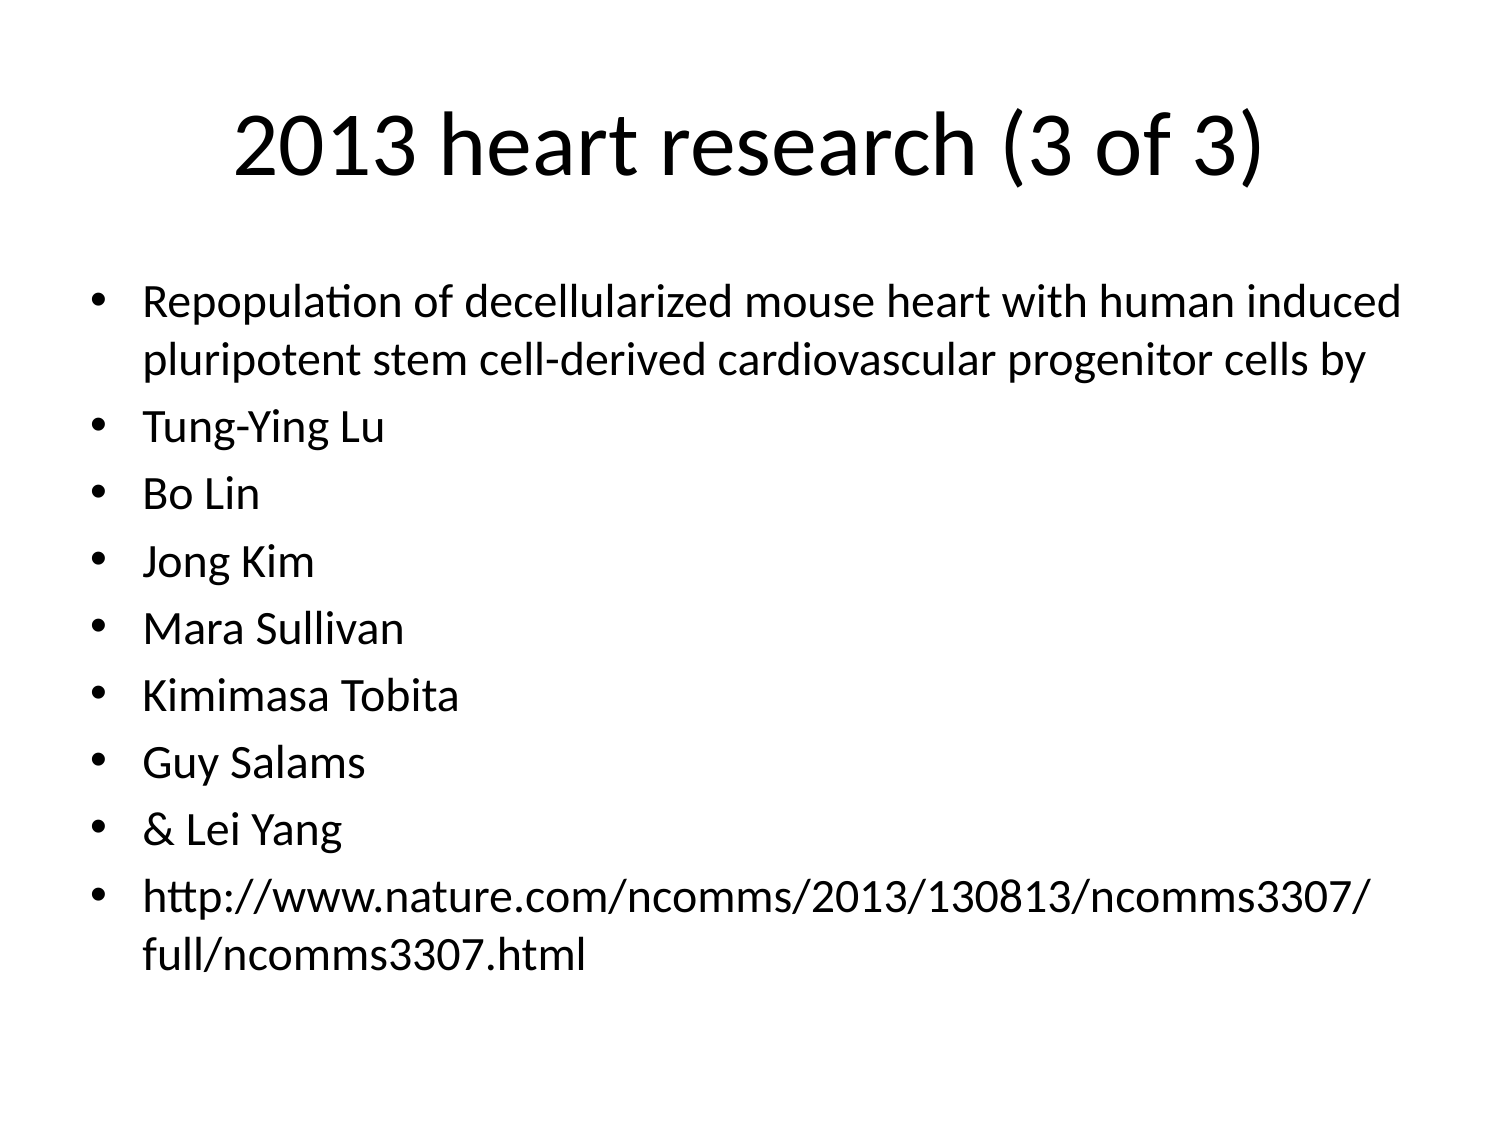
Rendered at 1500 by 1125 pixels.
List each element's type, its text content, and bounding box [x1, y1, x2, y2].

list Repopulation of decellularized mouse heart with human induced pluripotent stem cell-derived cardiovascular progenitor cells by Tung-Ying Lu Bo Lin Jong Kim Mara Sullivan Kimimasa Tobita Guy Salams & Lei Yang http://www.nature.com/ncomms/2013/130813/ncomms3307/full/ncomms3307.html [75, 262, 1425, 1005]
title 2013 heart research (3 of 3) [75, 45, 1425, 233]
